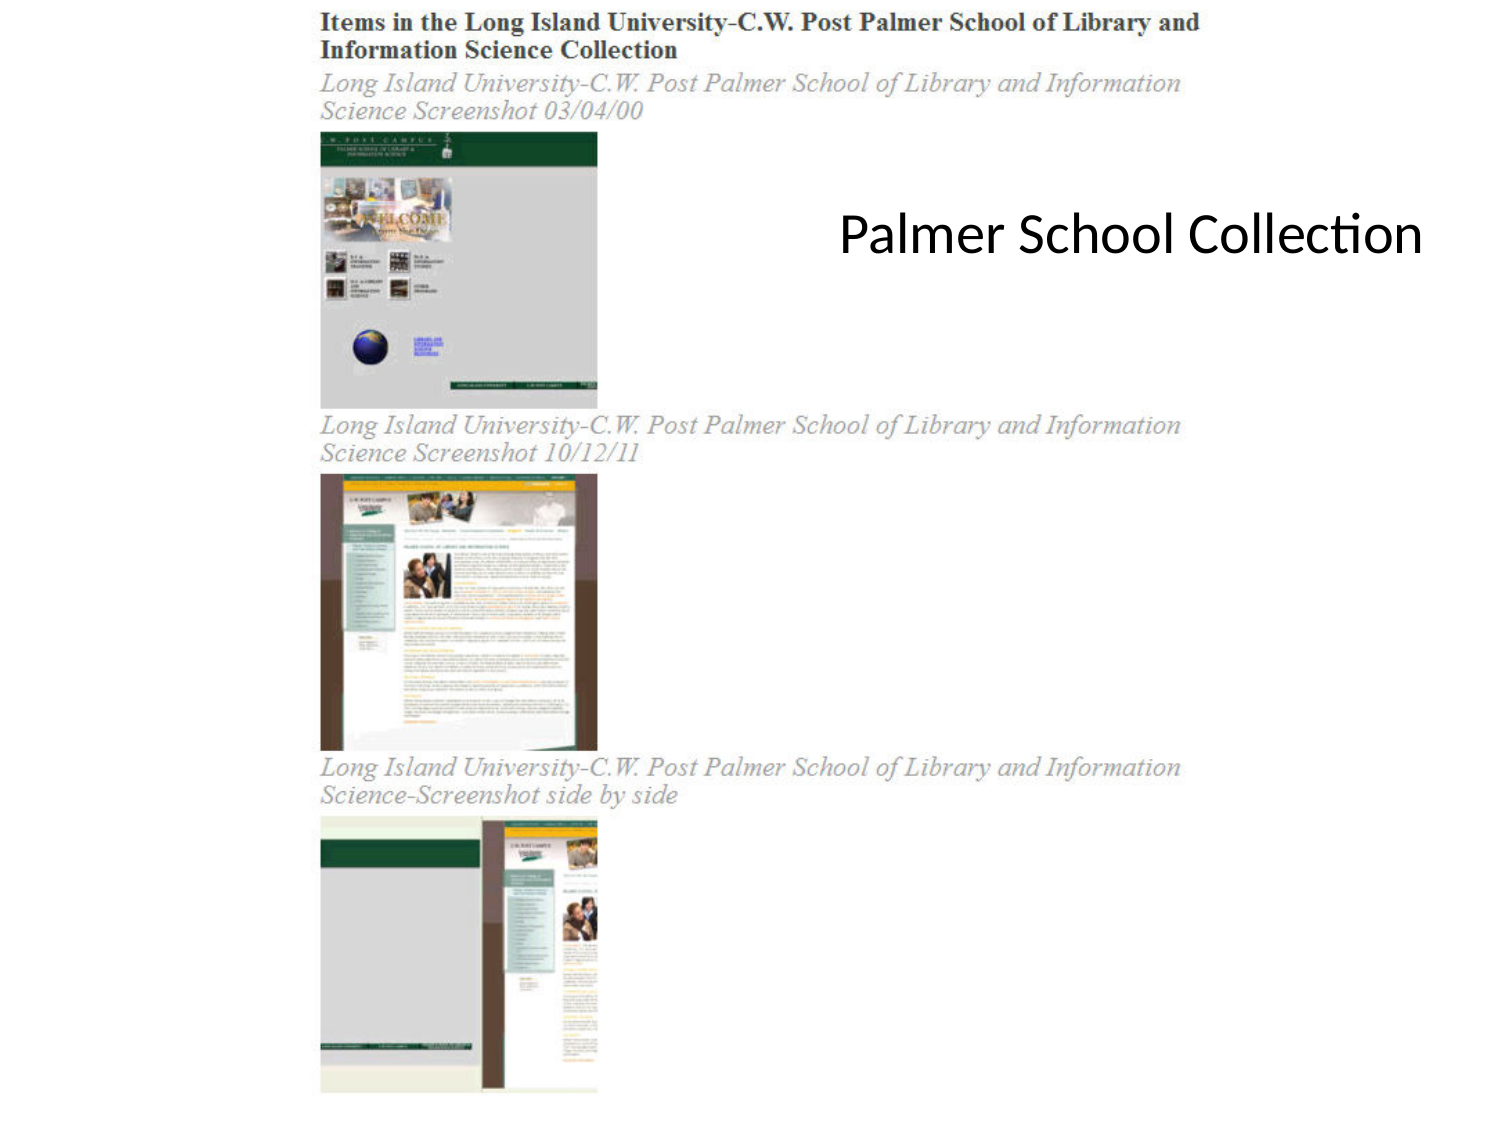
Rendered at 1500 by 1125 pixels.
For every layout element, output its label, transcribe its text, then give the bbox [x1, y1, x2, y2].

picture [299, 0, 1233, 1125]
text_box Palmer School Collection [1237, 187, 1500, 273]
